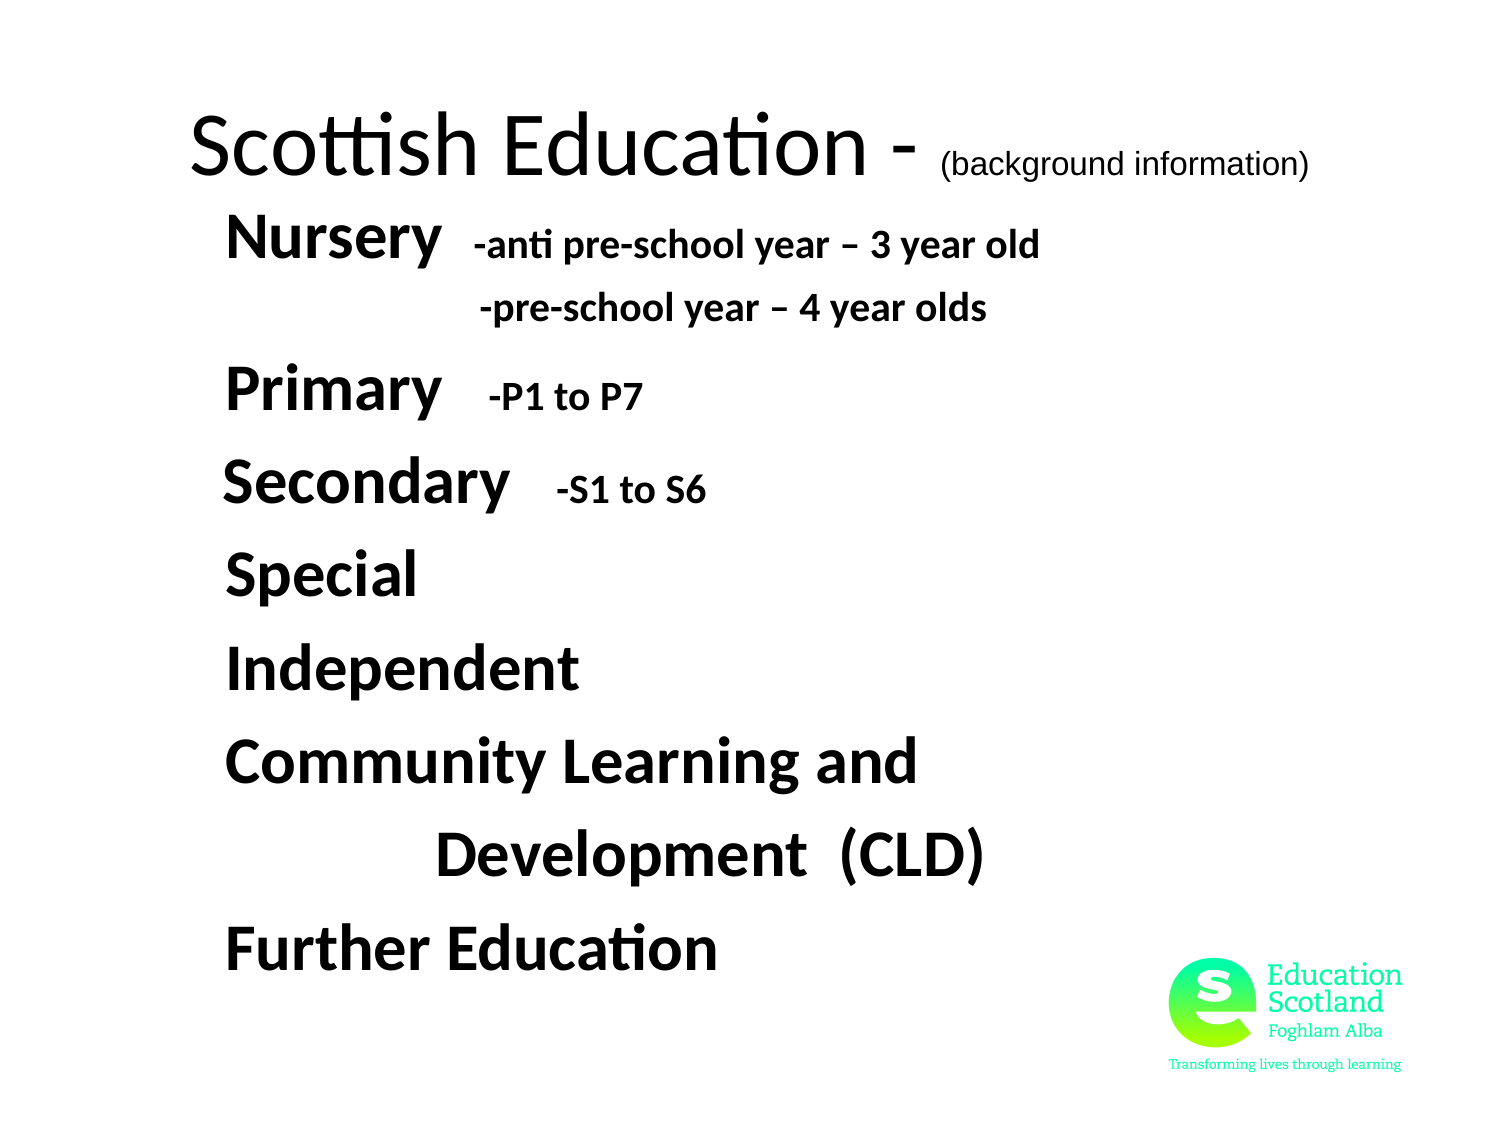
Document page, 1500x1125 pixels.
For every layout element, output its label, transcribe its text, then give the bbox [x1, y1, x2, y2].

list Nursery -anti pre-school year – 3 year old -pre-school year – 4 year olds Primary -P1 to P7 Secondary -S1 to S6 Special Independent Community Learning and Development (CLD) Further Education [74, 184, 1426, 1006]
title Scottish Education - (background information) [74, 44, 1426, 184]
picture [1148, 1006, 1423, 1093]
